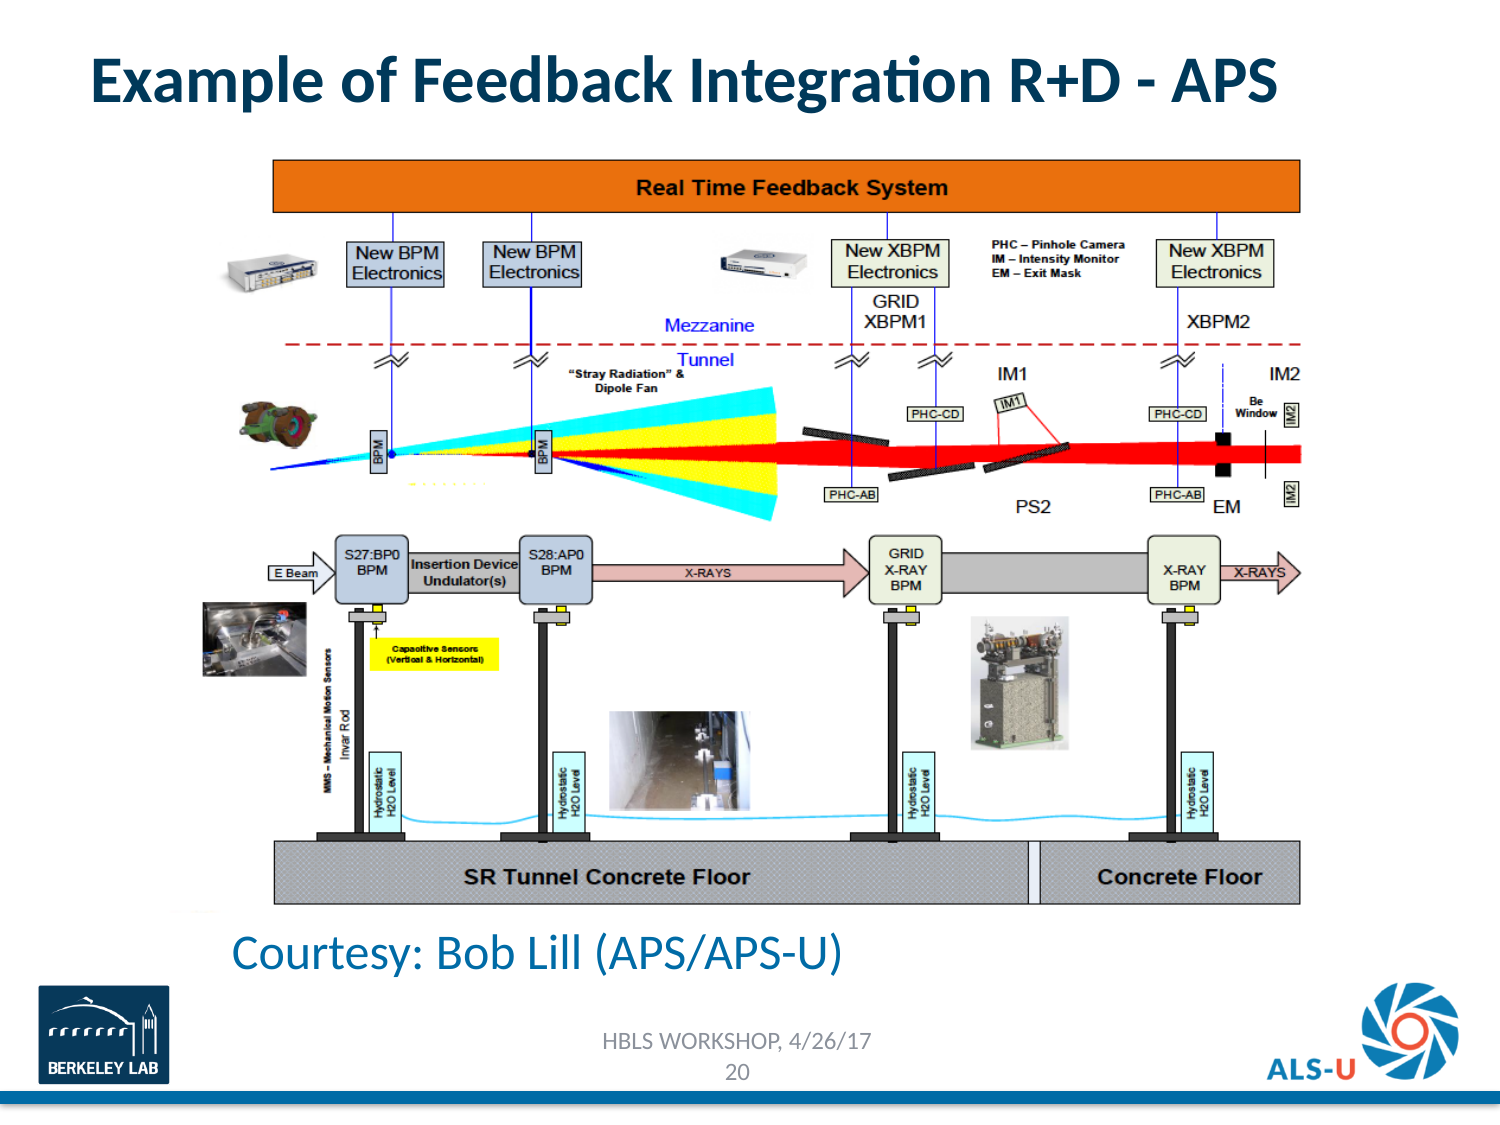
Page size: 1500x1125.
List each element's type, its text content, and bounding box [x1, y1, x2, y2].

footer HBLS workshop, 4/26/17 [500, 1009, 975, 1070]
text_box Courtesy: Bob Lill (APS/APS-U) [217, 922, 860, 988]
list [24, 149, 1470, 913]
slide_number 20 [562, 1040, 913, 1100]
title Example of Feedback Integration R+D - APS [75, 37, 1425, 148]
picture [1265, 980, 1460, 1081]
picture [37, 984, 170, 1085]
